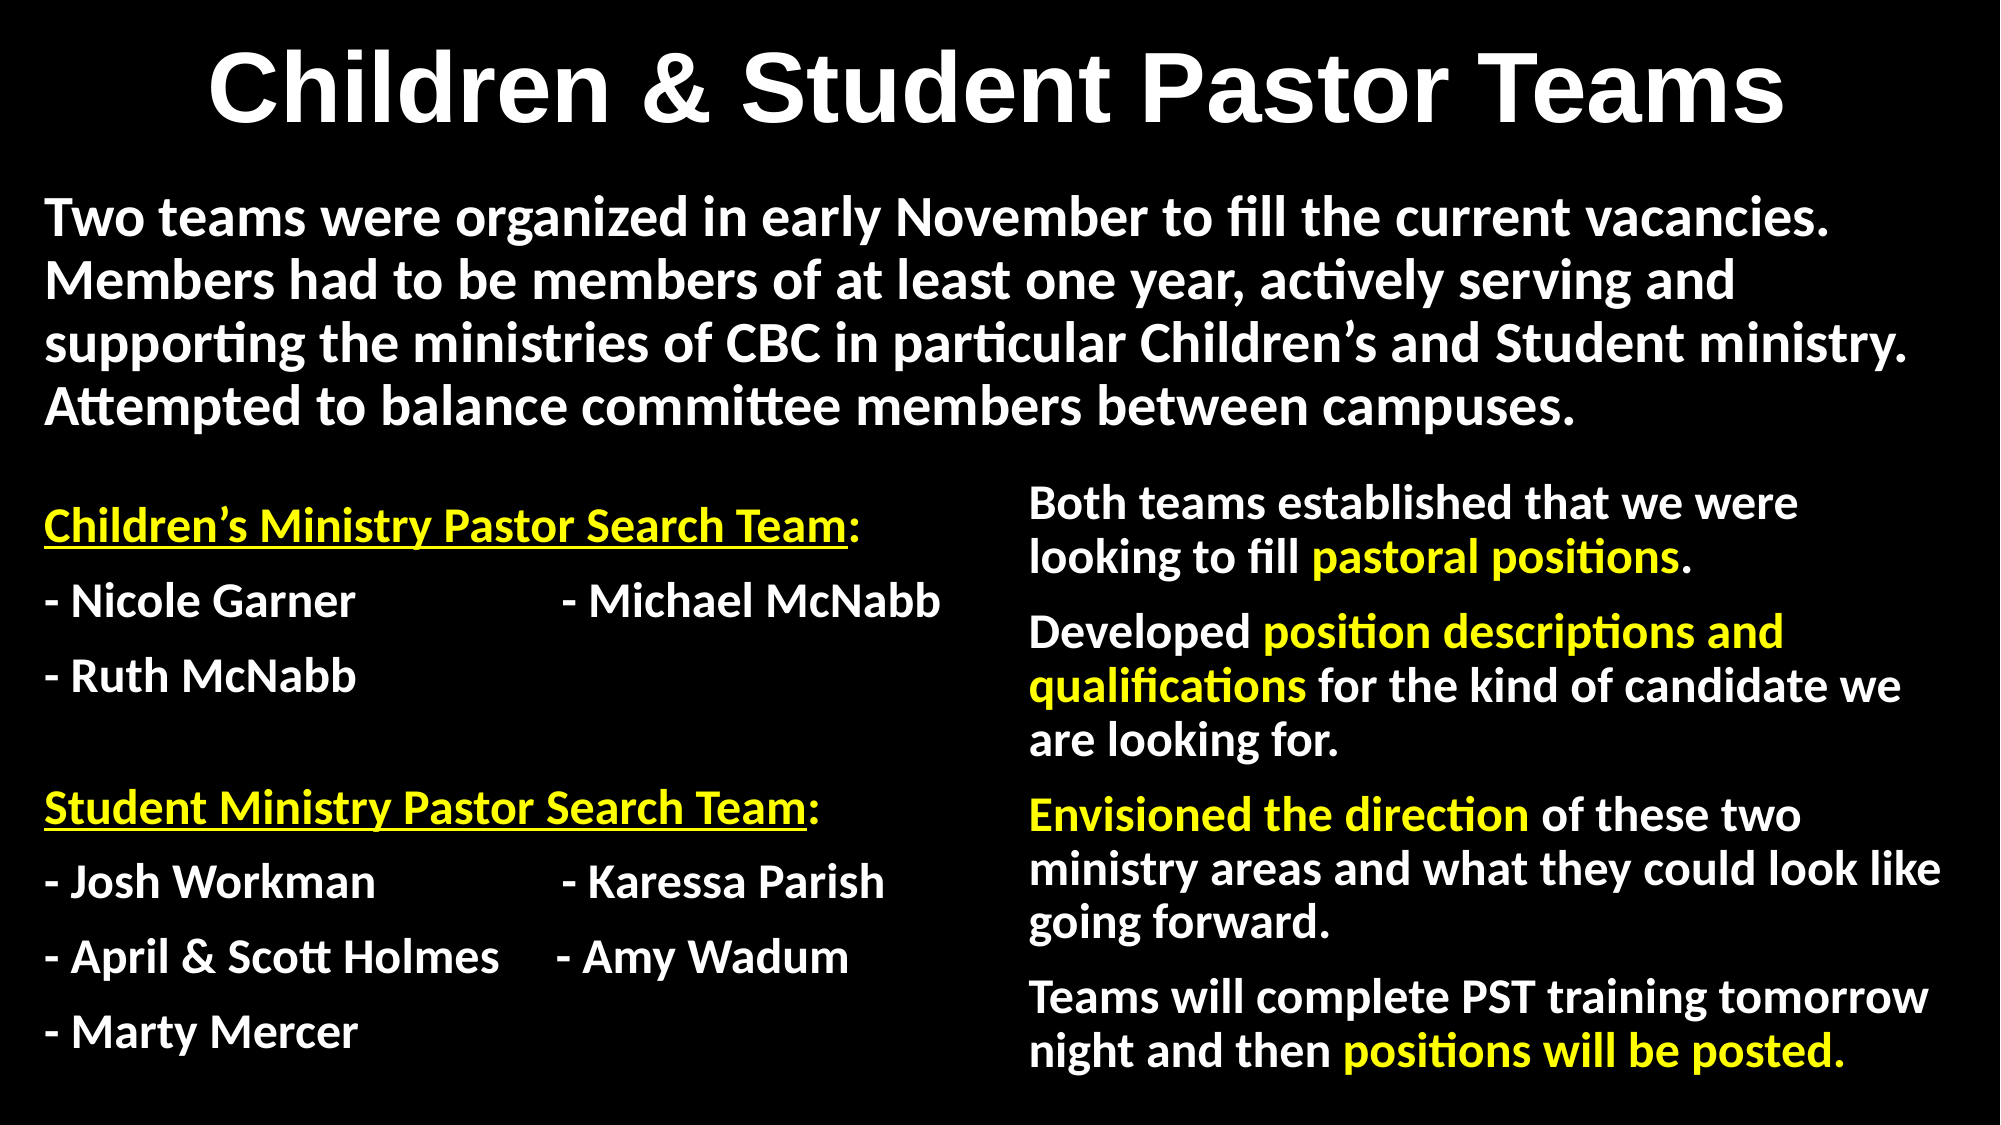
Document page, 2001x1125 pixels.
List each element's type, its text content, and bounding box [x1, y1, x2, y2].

subtitle Two teams were organized in early November to fill the current vacancies. Members had to be members of at least one year, actively serving and supporting the ministries of CBC in particular Children’s and Student ministry. Attempted to balance committee members between campuses. Children’s Ministry Pastor Search Team: - Nicole Garner - Michael McNabb - Ruth McNabb Student Ministry Pastor Search Team: - Josh Workman - Karessa Parish - April & Scott Holmes - Amy Wadum - Marty Mercer [29, 178, 1956, 1037]
text_box Both teams established that we were looking to fill pastoral positions. Developed position descriptions and qualifications for the kind of candidate we are looking for. Envisioned the direction of these two ministry areas and what they could look like going forward. Teams will complete PST training tomorrow night and then positions will be posted. [1013, 468, 1971, 967]
title Children & Student Pastor Teams [40, 16, 1956, 152]
